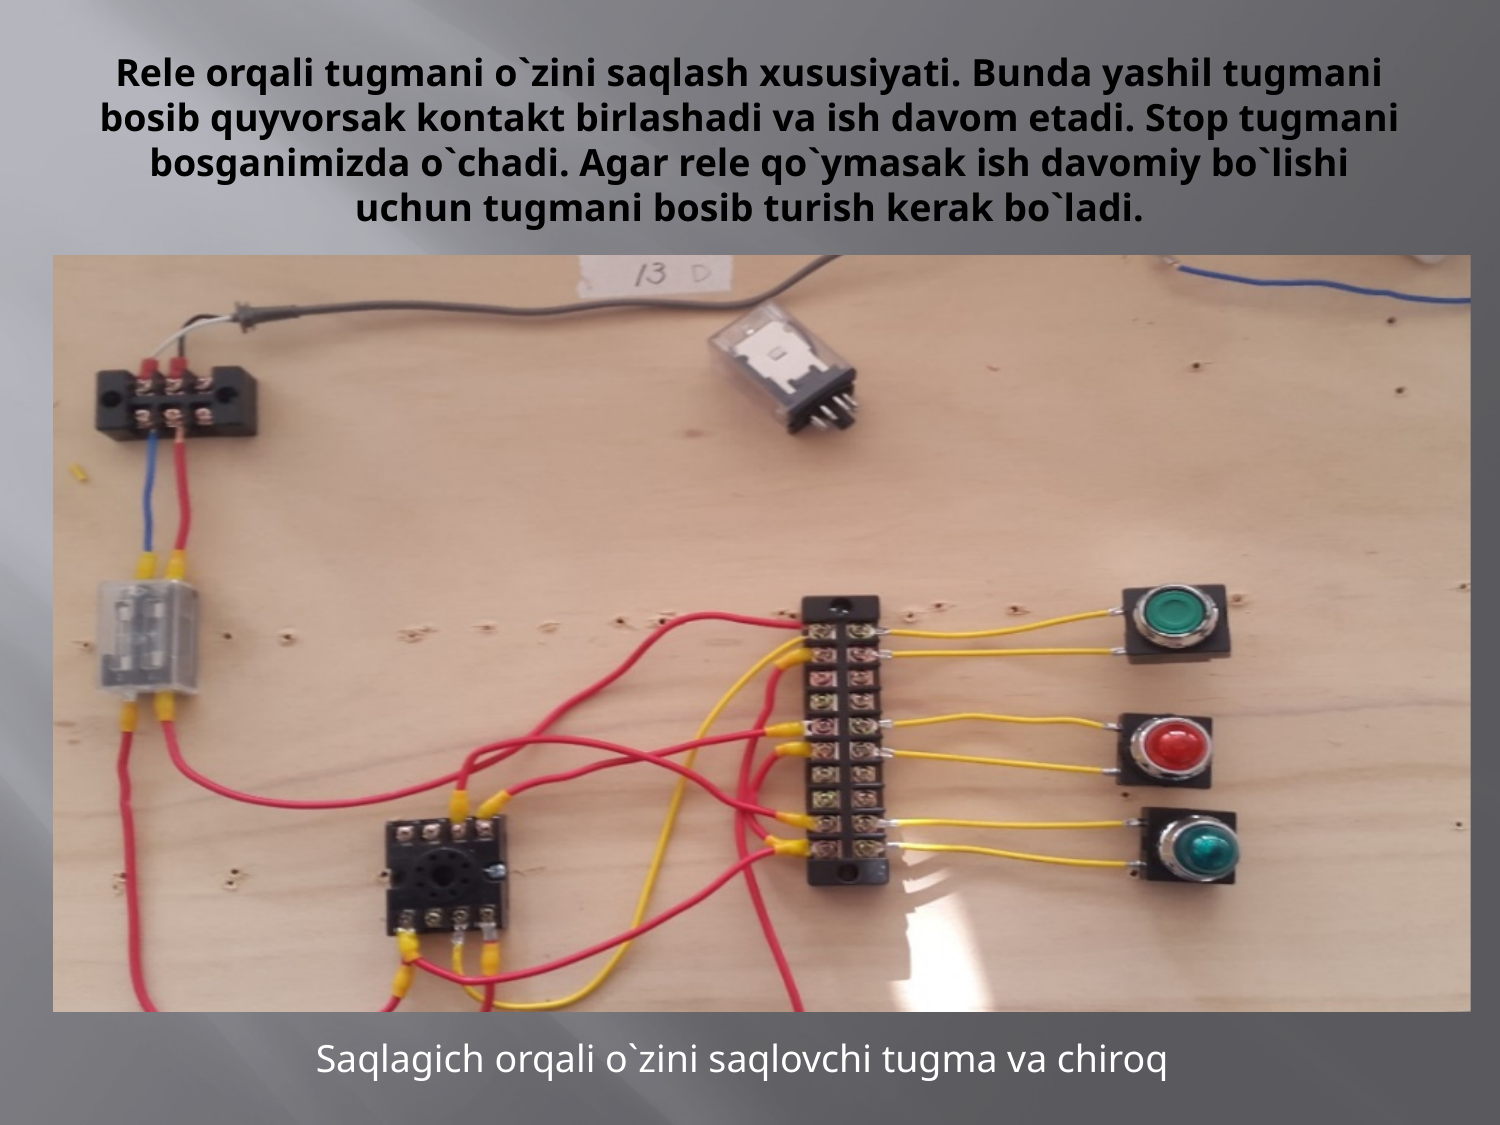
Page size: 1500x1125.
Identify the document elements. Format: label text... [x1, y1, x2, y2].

title Rele orqali tugmani o`zini saqlash xususiyati. Bunda yashil tugmani bosib quyvorsak kontakt birlashadi va ish davom etadi. Stop tugmani bosganimizda o`chadi. Agar rele qo`ymasak ish davomiy bo`lishi uchun tugmani bosib turish kerak bo`ladi. [75, 45, 1425, 233]
text_box Saqlagich orqali o`zini saqlovchi tugma va chiroq [301, 1054, 1264, 1087]
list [52, 255, 1471, 1012]
